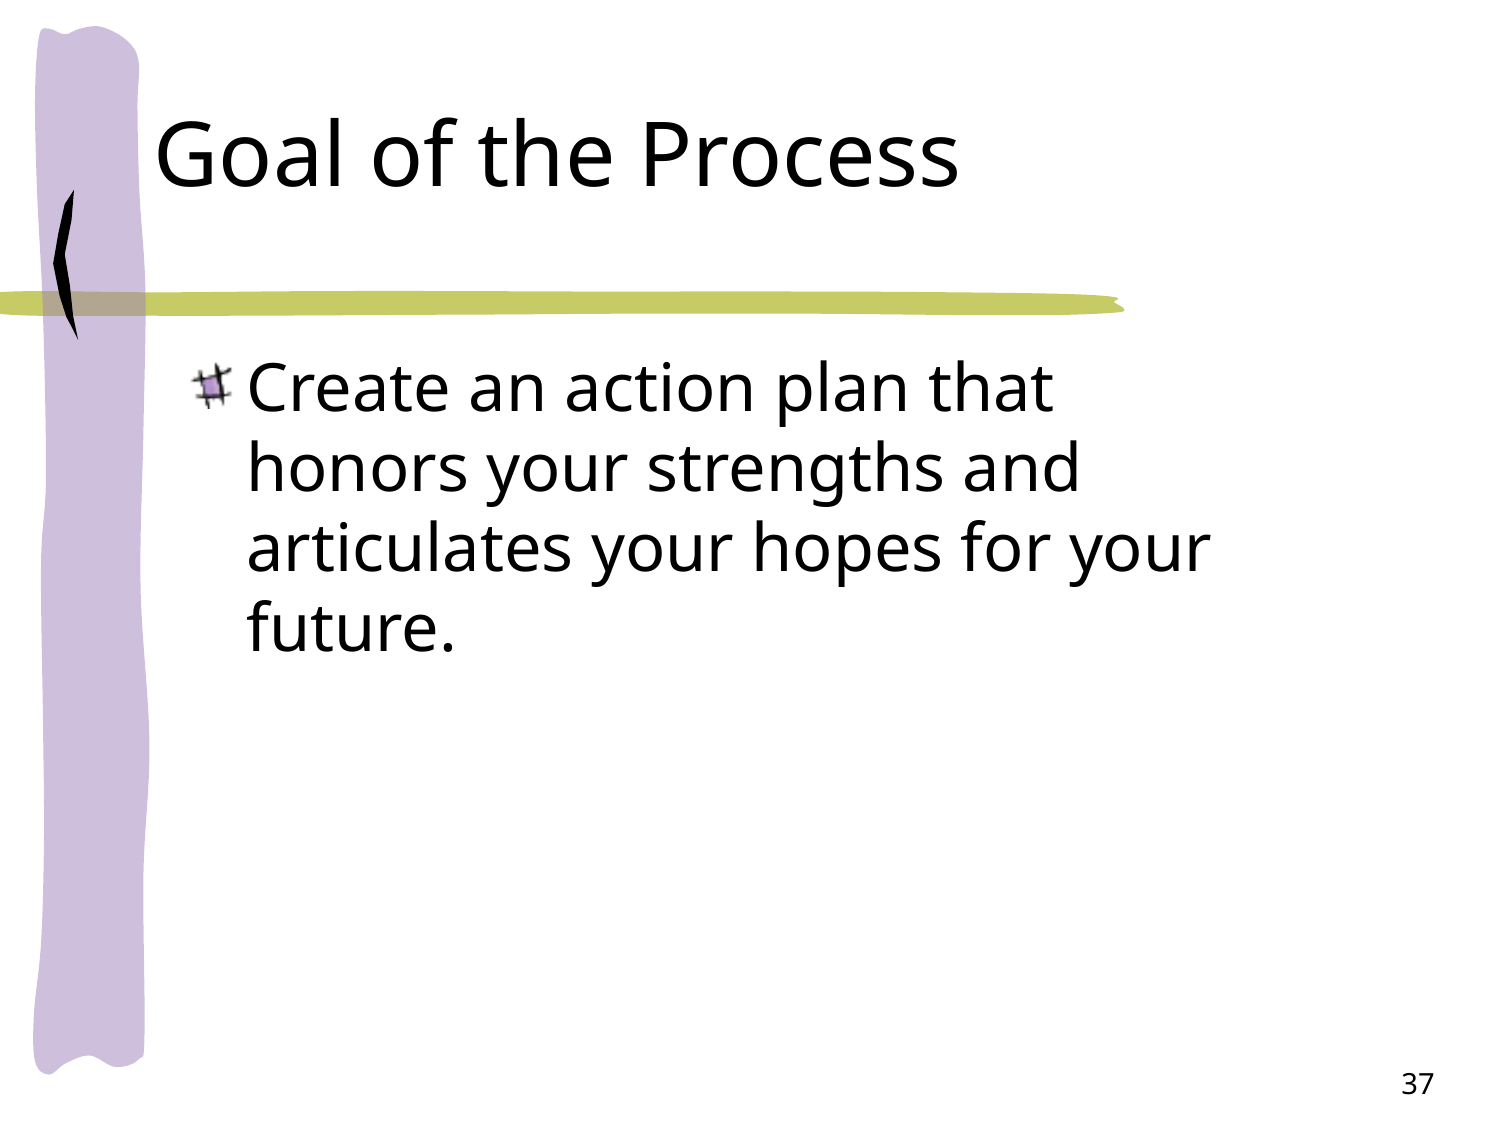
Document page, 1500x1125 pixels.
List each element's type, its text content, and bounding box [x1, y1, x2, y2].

picture [189, 361, 237, 409]
list Create an action plan that honors your strengths and articulates your hopes for your future. [174, 337, 1273, 1013]
title Goal of the Process [138, 89, 1500, 213]
slide_number 37 [1137, 1037, 1451, 1113]
